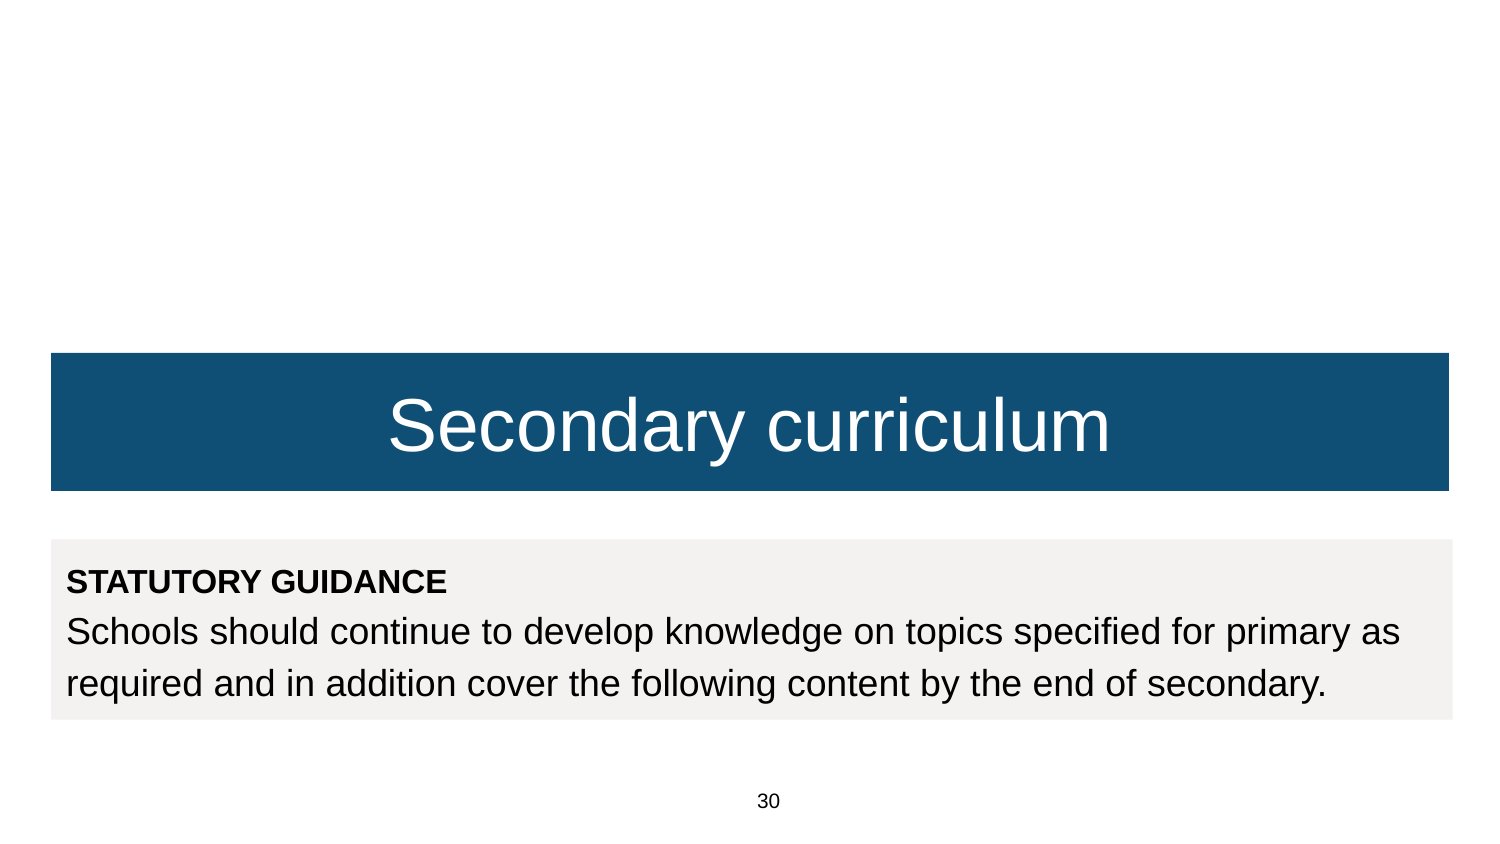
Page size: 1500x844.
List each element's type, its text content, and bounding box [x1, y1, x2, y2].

slide_number 30 [705, 768, 795, 833]
list STATUTORY GUIDANCE Schools should continue to develop knowledge on topics specified for primary as required and in addition cover the following content by the end of secondary. [51, 539, 1453, 720]
title Secondary curriculum [51, 352, 1449, 491]
